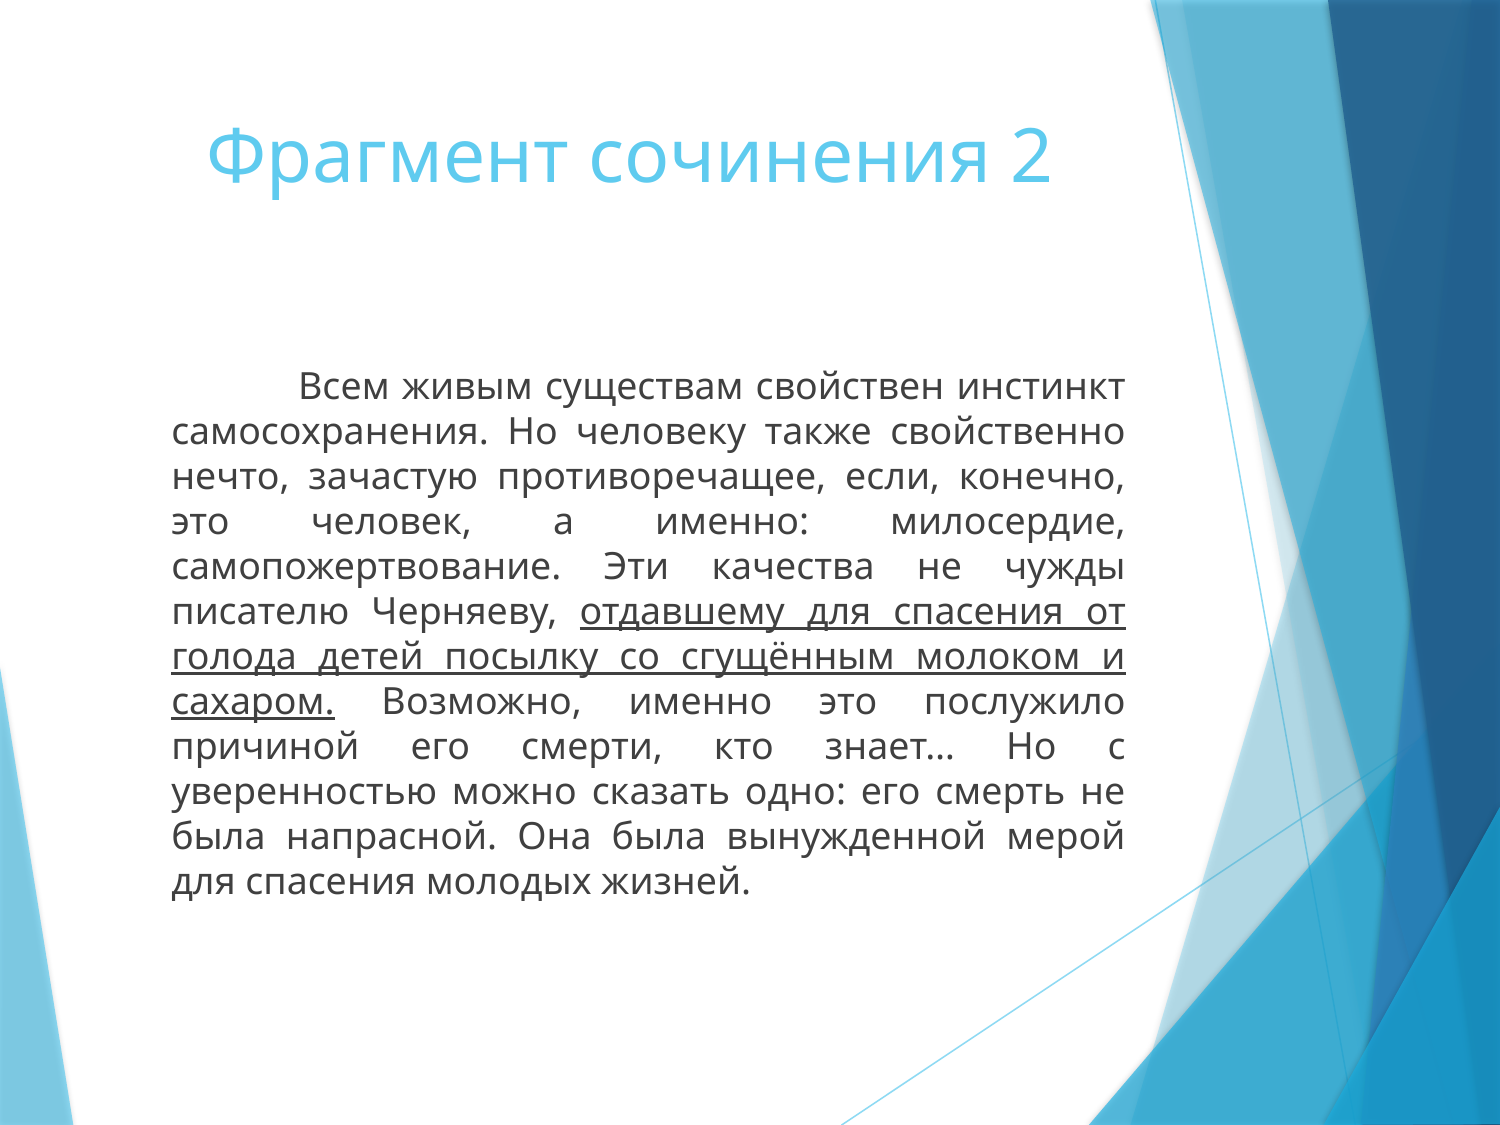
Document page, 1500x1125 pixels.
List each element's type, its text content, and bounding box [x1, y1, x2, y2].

title Фрагмент сочинения 2 [99, 99, 1142, 317]
list Всем живым существам свойствен инстинкт самосохранения. Но человеку также свойственно нечто, зачастую противоречащее, если, конечно, это человек, а именно: милосердие, самопожертвование. Эти качества не чужды писателю Черняеву, отдавшему для спасения от голода детей посылку со сгущённым молоком и сахаром. Возможно, именно это послужило причиной его смерти, кто знает… Но с уверенностью можно сказать одно: его смерть не была напрасной. Она была вынужденной мерой для спасения молодых жизней. [99, 354, 1142, 992]
